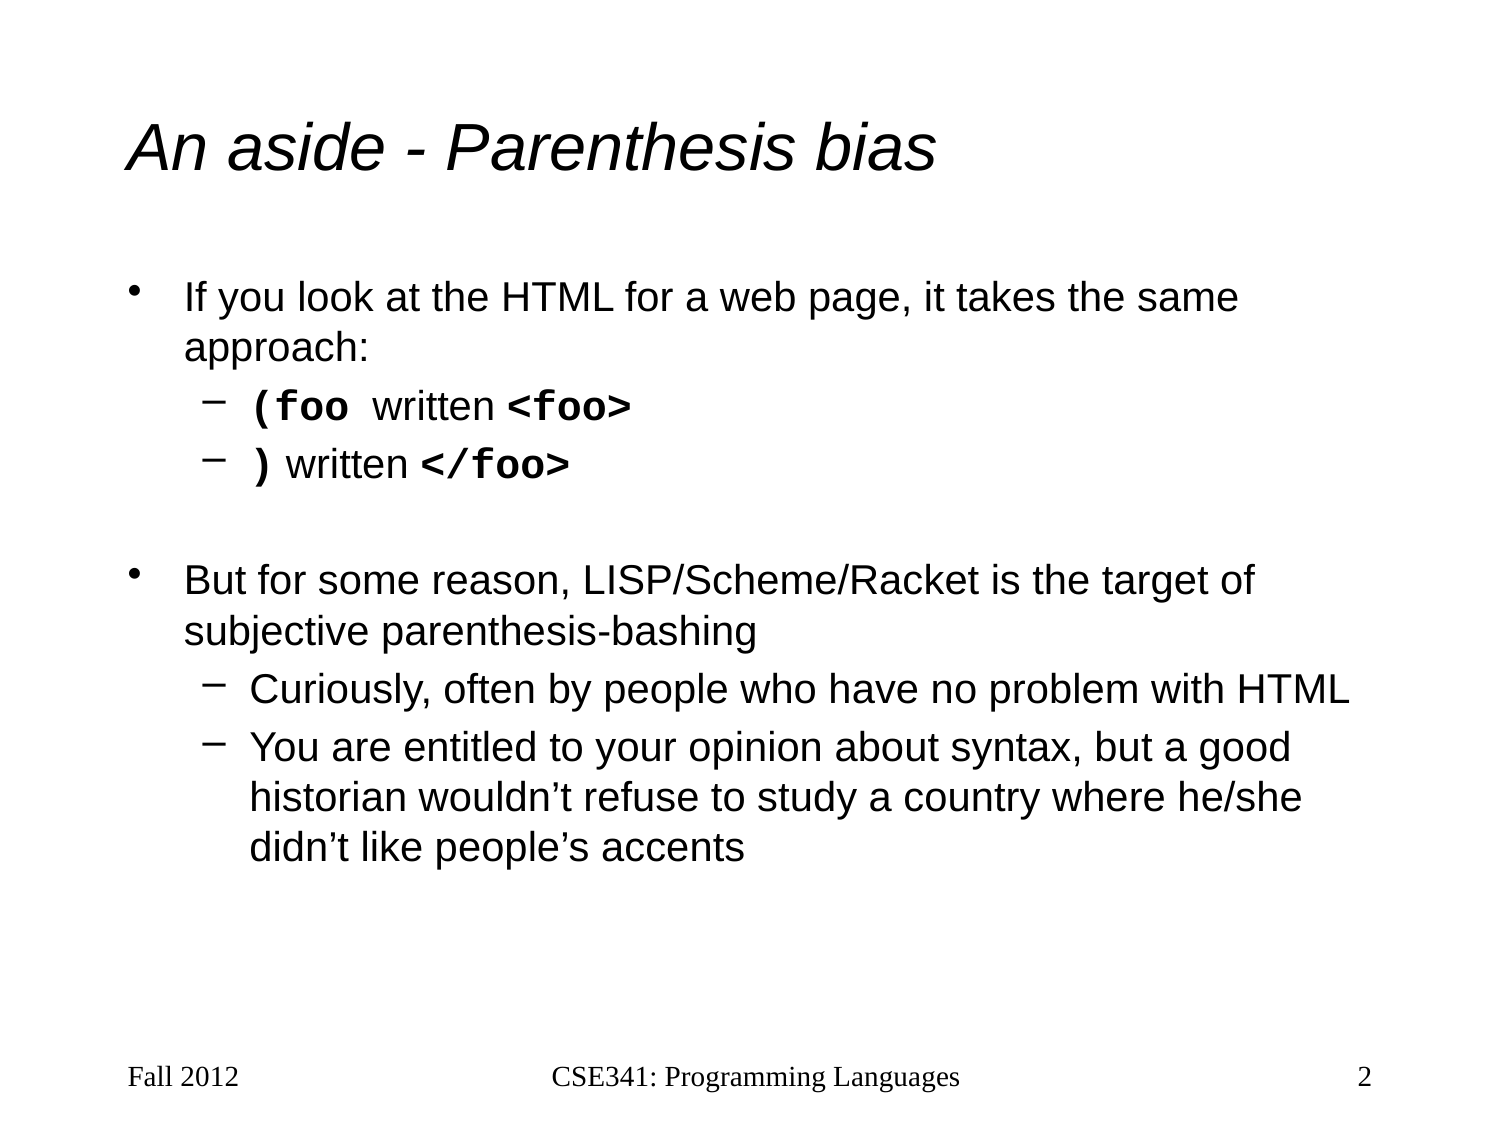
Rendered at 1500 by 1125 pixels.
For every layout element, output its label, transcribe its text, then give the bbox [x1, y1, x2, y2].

slide_number Fall 2012 [112, 1049, 426, 1125]
title An aside - Parenthesis bias [112, 49, 1388, 238]
list If you look at the HTML for a web page, it takes the same approach: (foo written <foo> ) written </foo> But for some reason, LISP/Scheme/Racket is the target of subjective parenthesis-bashing Curiously, often by people who have no problem with HTML You are entitled to your opinion about syntax, but a good historian wouldn’t refuse to study a country where he/she didn’t like people’s accents [112, 262, 1388, 1001]
slide_number 2 [1074, 1049, 1388, 1125]
footer CSE341: Programming Languages [474, 1049, 1038, 1125]
